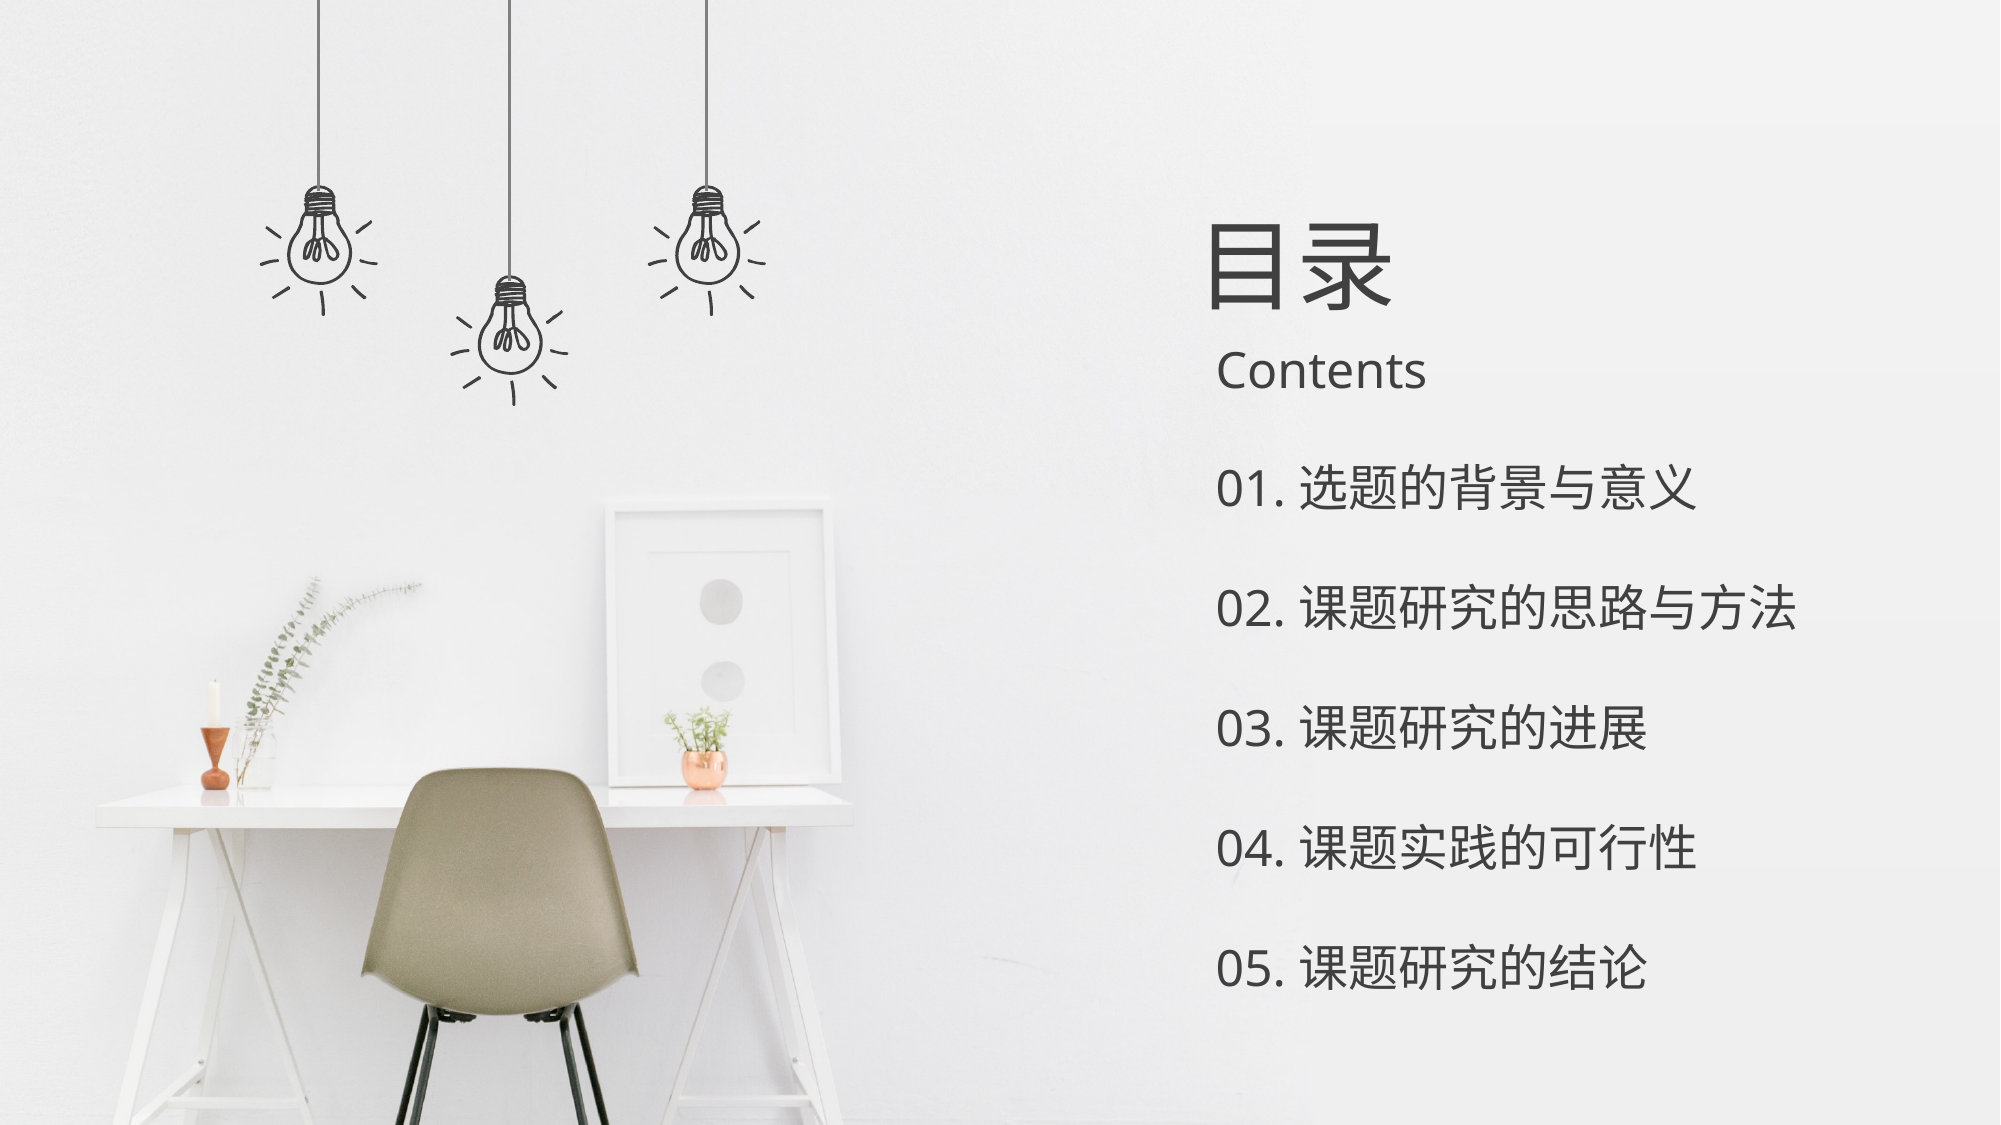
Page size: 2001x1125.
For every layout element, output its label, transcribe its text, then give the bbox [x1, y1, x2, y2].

text_box 01.选题的背景与意义 02.课题研究的思路与方法 03.课题研究的进展 04.课题实践的可行性 05.课题研究的结论 [1313, 388, 1894, 1004]
text_box 目录 [1313, 194, 1514, 330]
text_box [0, 0, 1313, 1125]
text_box Contents [1313, 331, 1572, 406]
